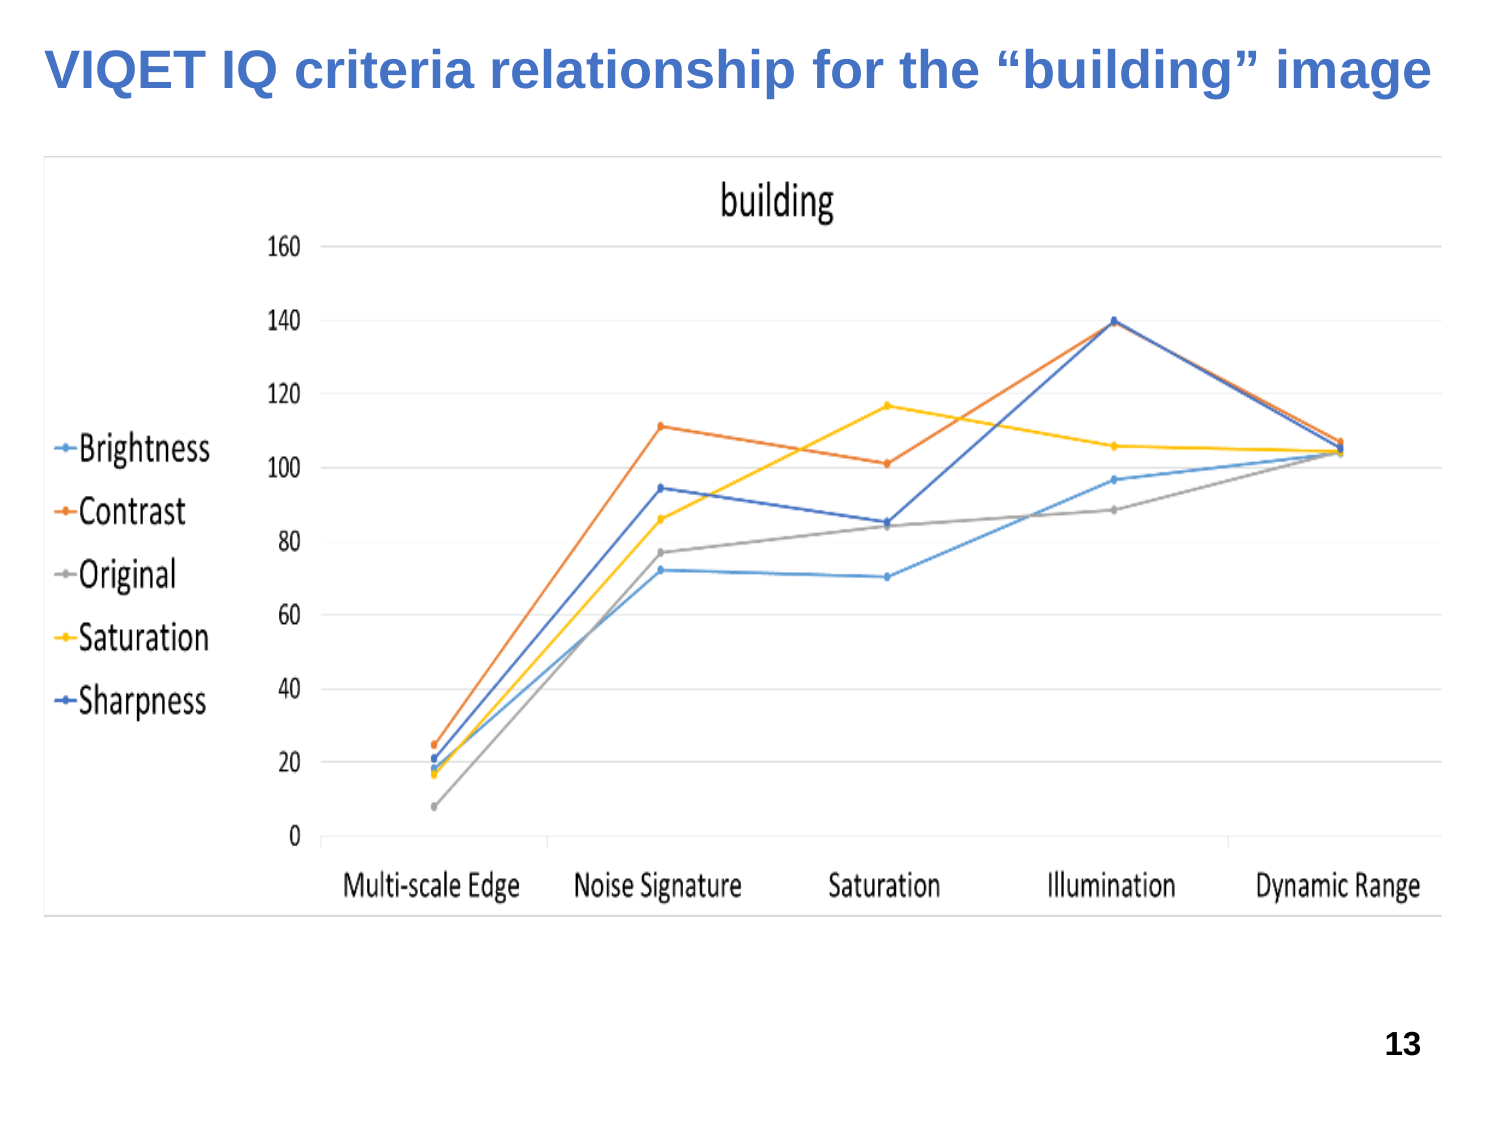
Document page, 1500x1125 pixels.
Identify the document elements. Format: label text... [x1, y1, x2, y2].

text_box VIQET IQ criteria relationship for the “building” image [0, 26, 1500, 107]
picture [43, 156, 1442, 917]
text_box 13 [1369, 1014, 1442, 1075]
